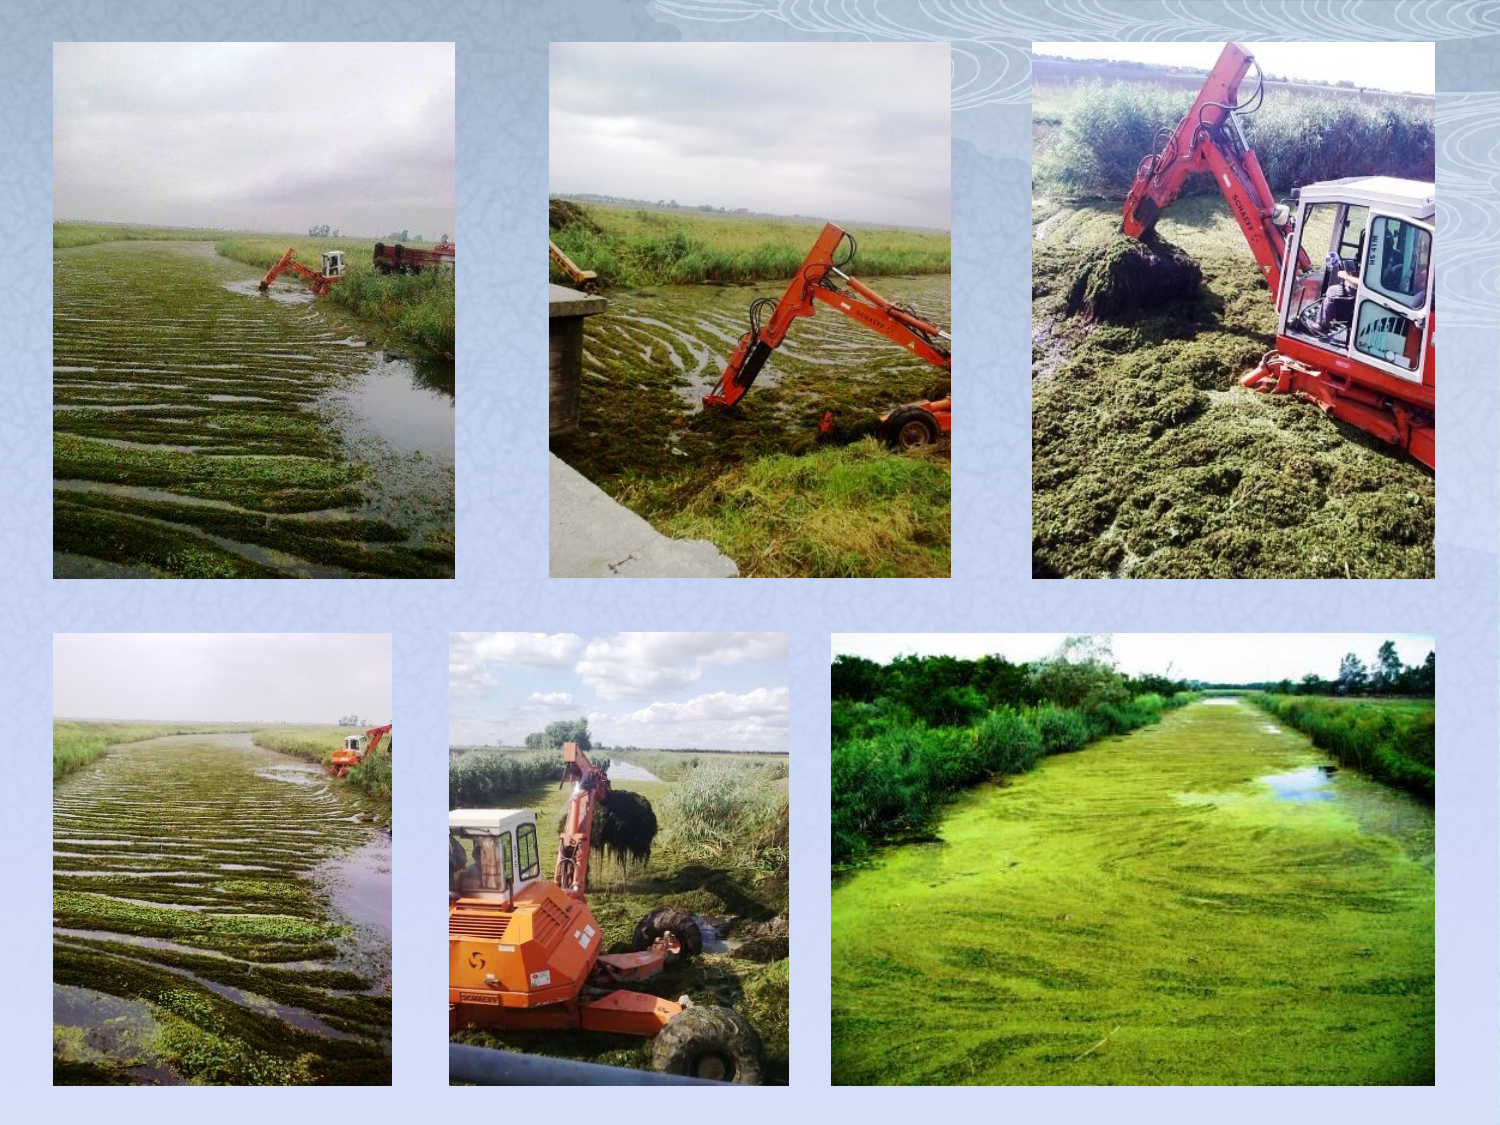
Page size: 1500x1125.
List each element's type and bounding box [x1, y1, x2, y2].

picture [549, 42, 951, 578]
picture [831, 633, 1435, 1086]
picture [53, 42, 455, 579]
picture [449, 632, 789, 1086]
picture [1032, 42, 1435, 579]
picture [53, 633, 392, 1086]
